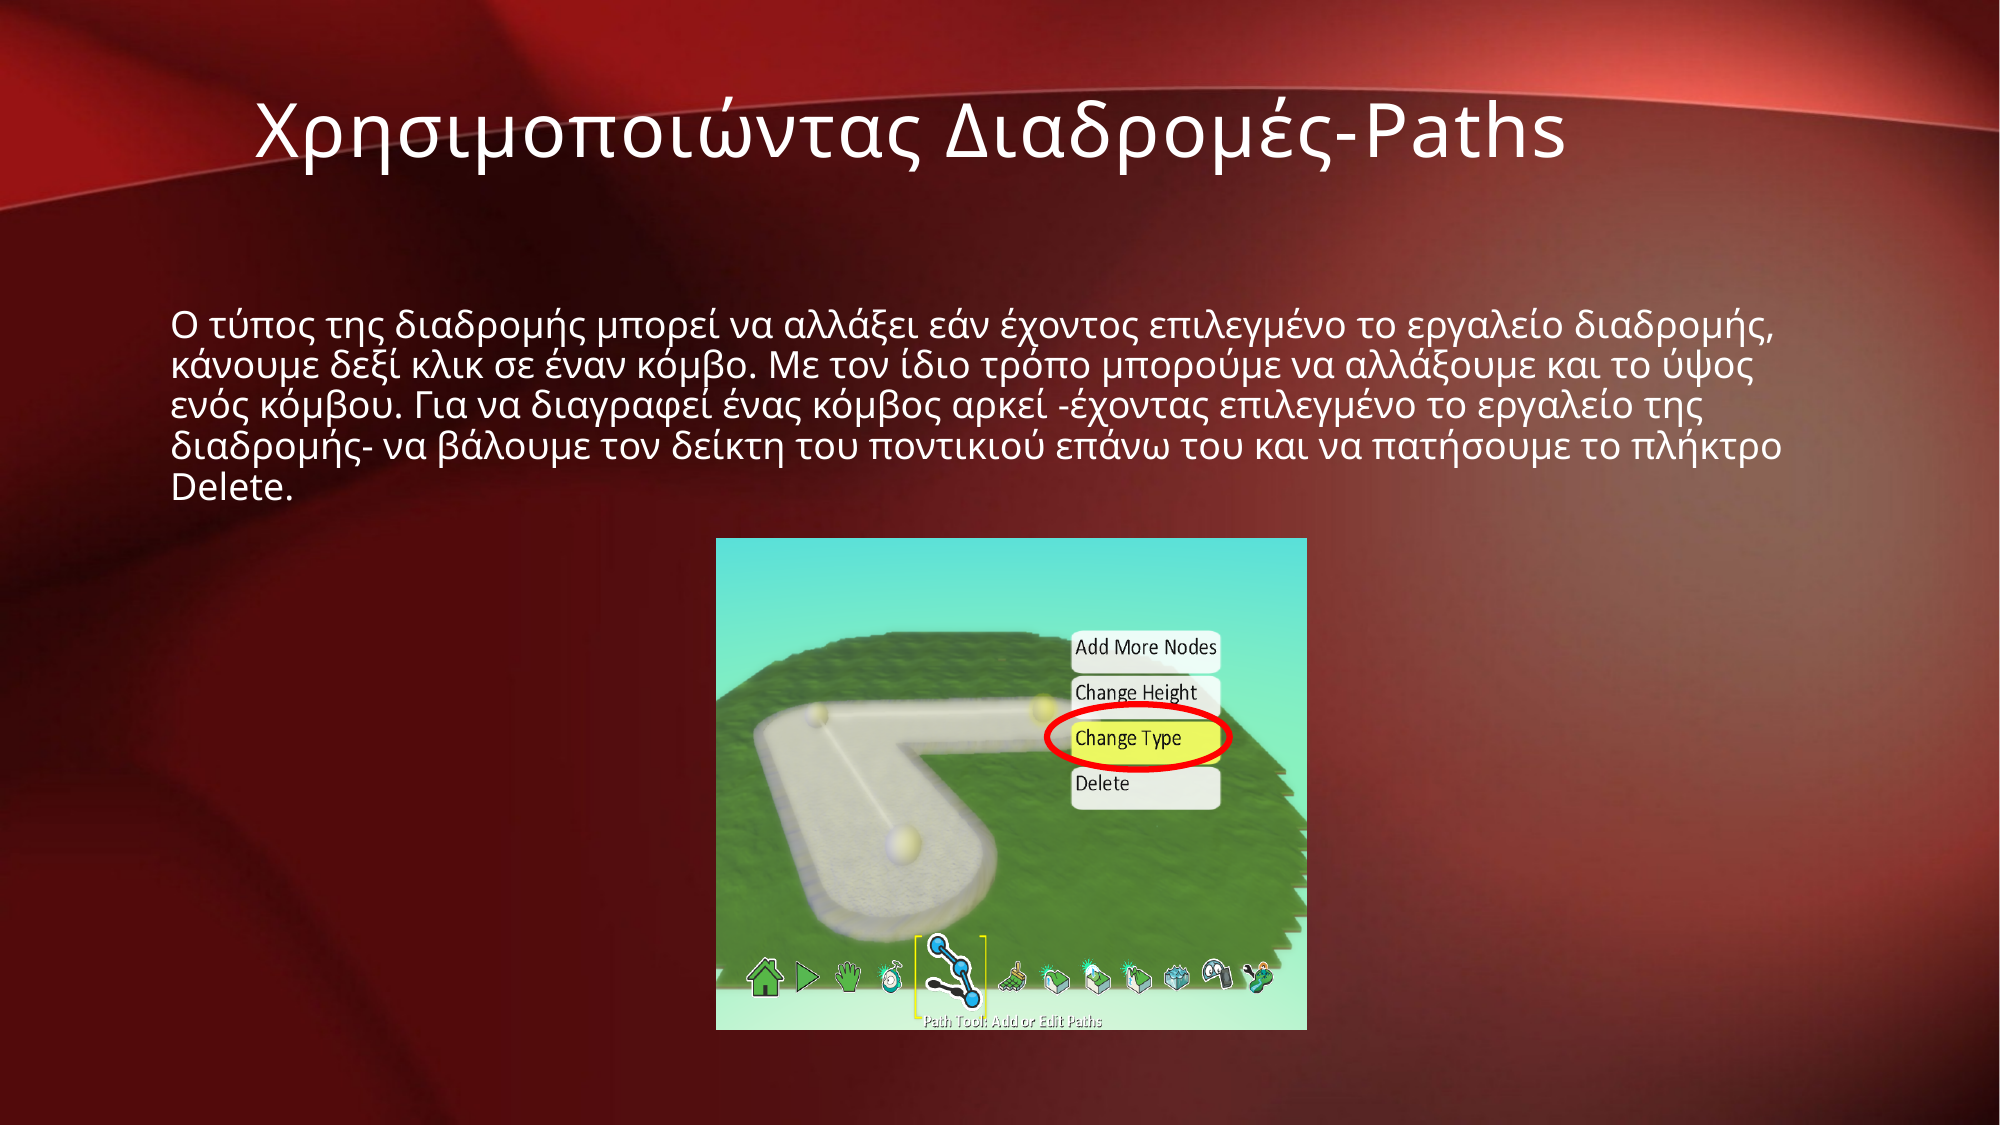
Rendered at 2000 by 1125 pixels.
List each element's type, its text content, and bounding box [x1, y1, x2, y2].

text_box Ο τύπος της διαδρομής μπορεί να αλλάξει εάν έχοντος επιλεγμένο το εργαλείο διαδρομής, κάνουμε δεξί κλικ σε έναν κόμβο. Με τον ίδιο τρόπο μπορούμε να αλλάξουμε και το ύψος ενός κόμβου. Για να διαγραφεί ένας κόμβος αρκεί -έχοντας επιλεγμένο το εργαλείο της διαδρομής- να βάλουμε τον δείκτη του ποντικιού επάνω του και να πατήσουμε το πλήκτρο Delete. [149, 295, 1850, 1030]
picture [0, 0, 2000, 1125]
text_box Χρησιμοποιώντας Διαδρομές-Paths [240, 66, 1740, 182]
